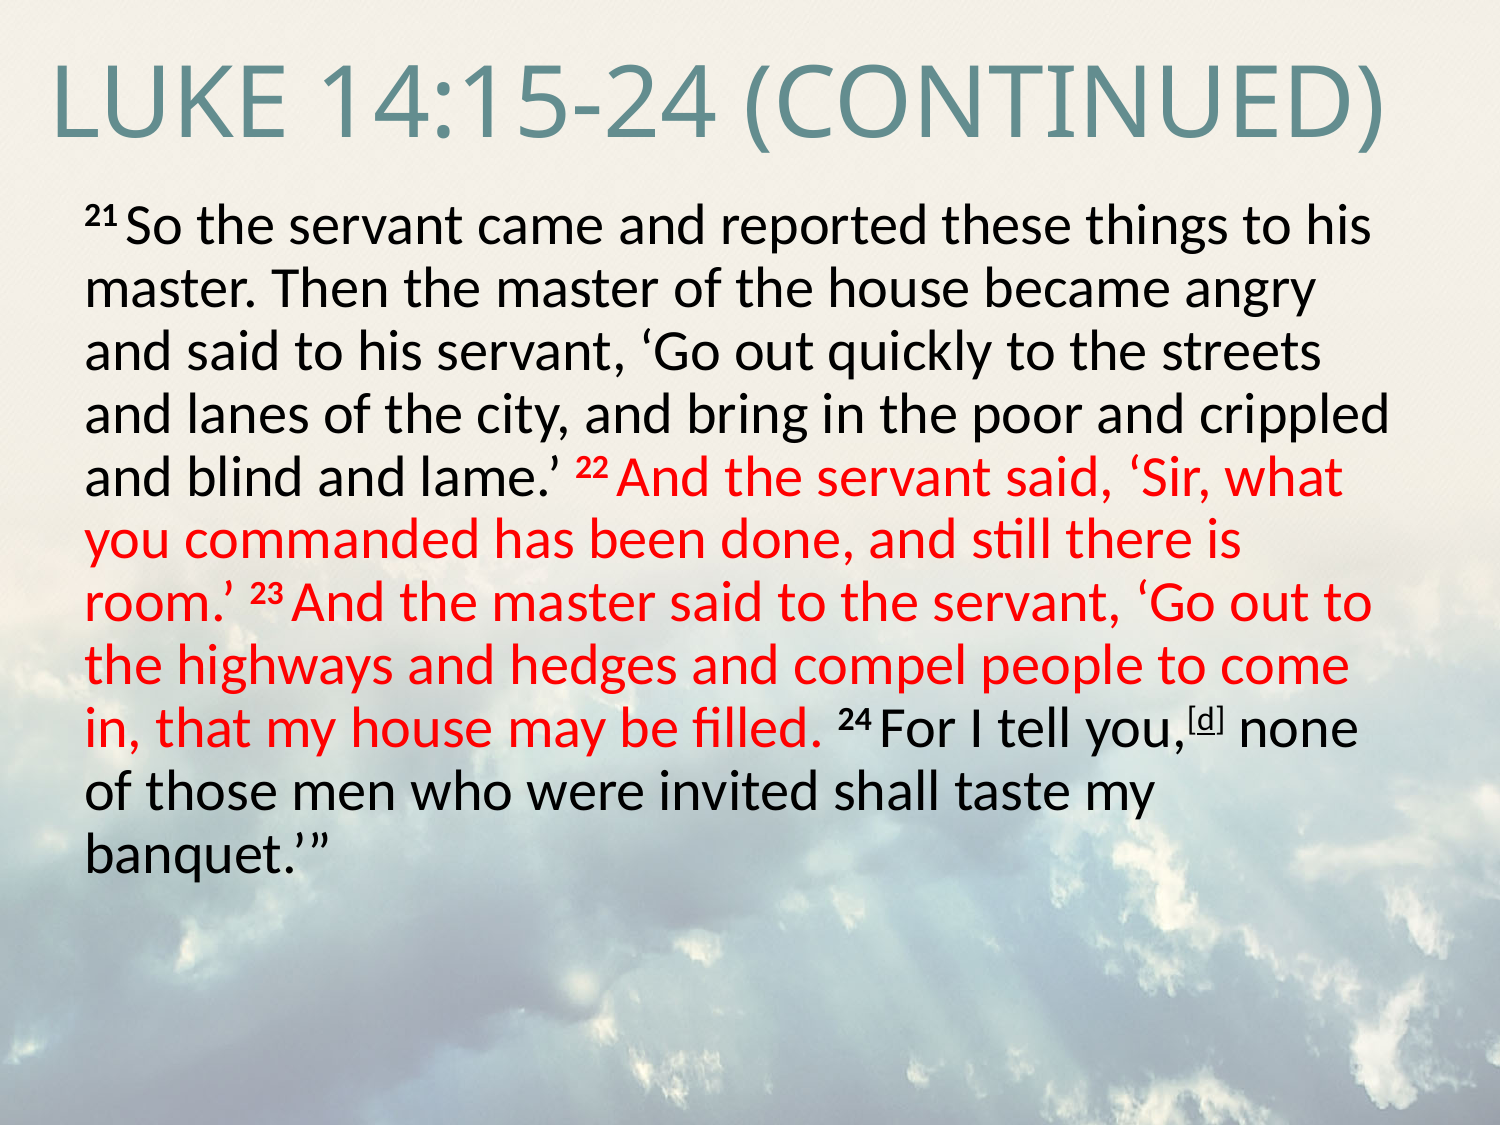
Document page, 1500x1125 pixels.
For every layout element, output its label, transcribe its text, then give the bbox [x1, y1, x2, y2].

title Luke 14:15-24 (continued) [33, 10, 1482, 200]
list 21 So the servant came and reported these things to his master. Then the master of the house became angry and said to his servant, ‘Go out quickly to the streets and lanes of the city, and bring in the poor and crippled and blind and lame.’ 22 And the servant said, ‘Sir, what you commanded has been done, and still there is room.’ 23 And the master said to the servant, ‘Go out to the highways and hedges and compel people to come in, that my house may be filled. 24 For I tell you,[d] none of those men who were invited shall taste my banquet.’” [69, 186, 1431, 1114]
picture [0, 0, 1500, 1125]
